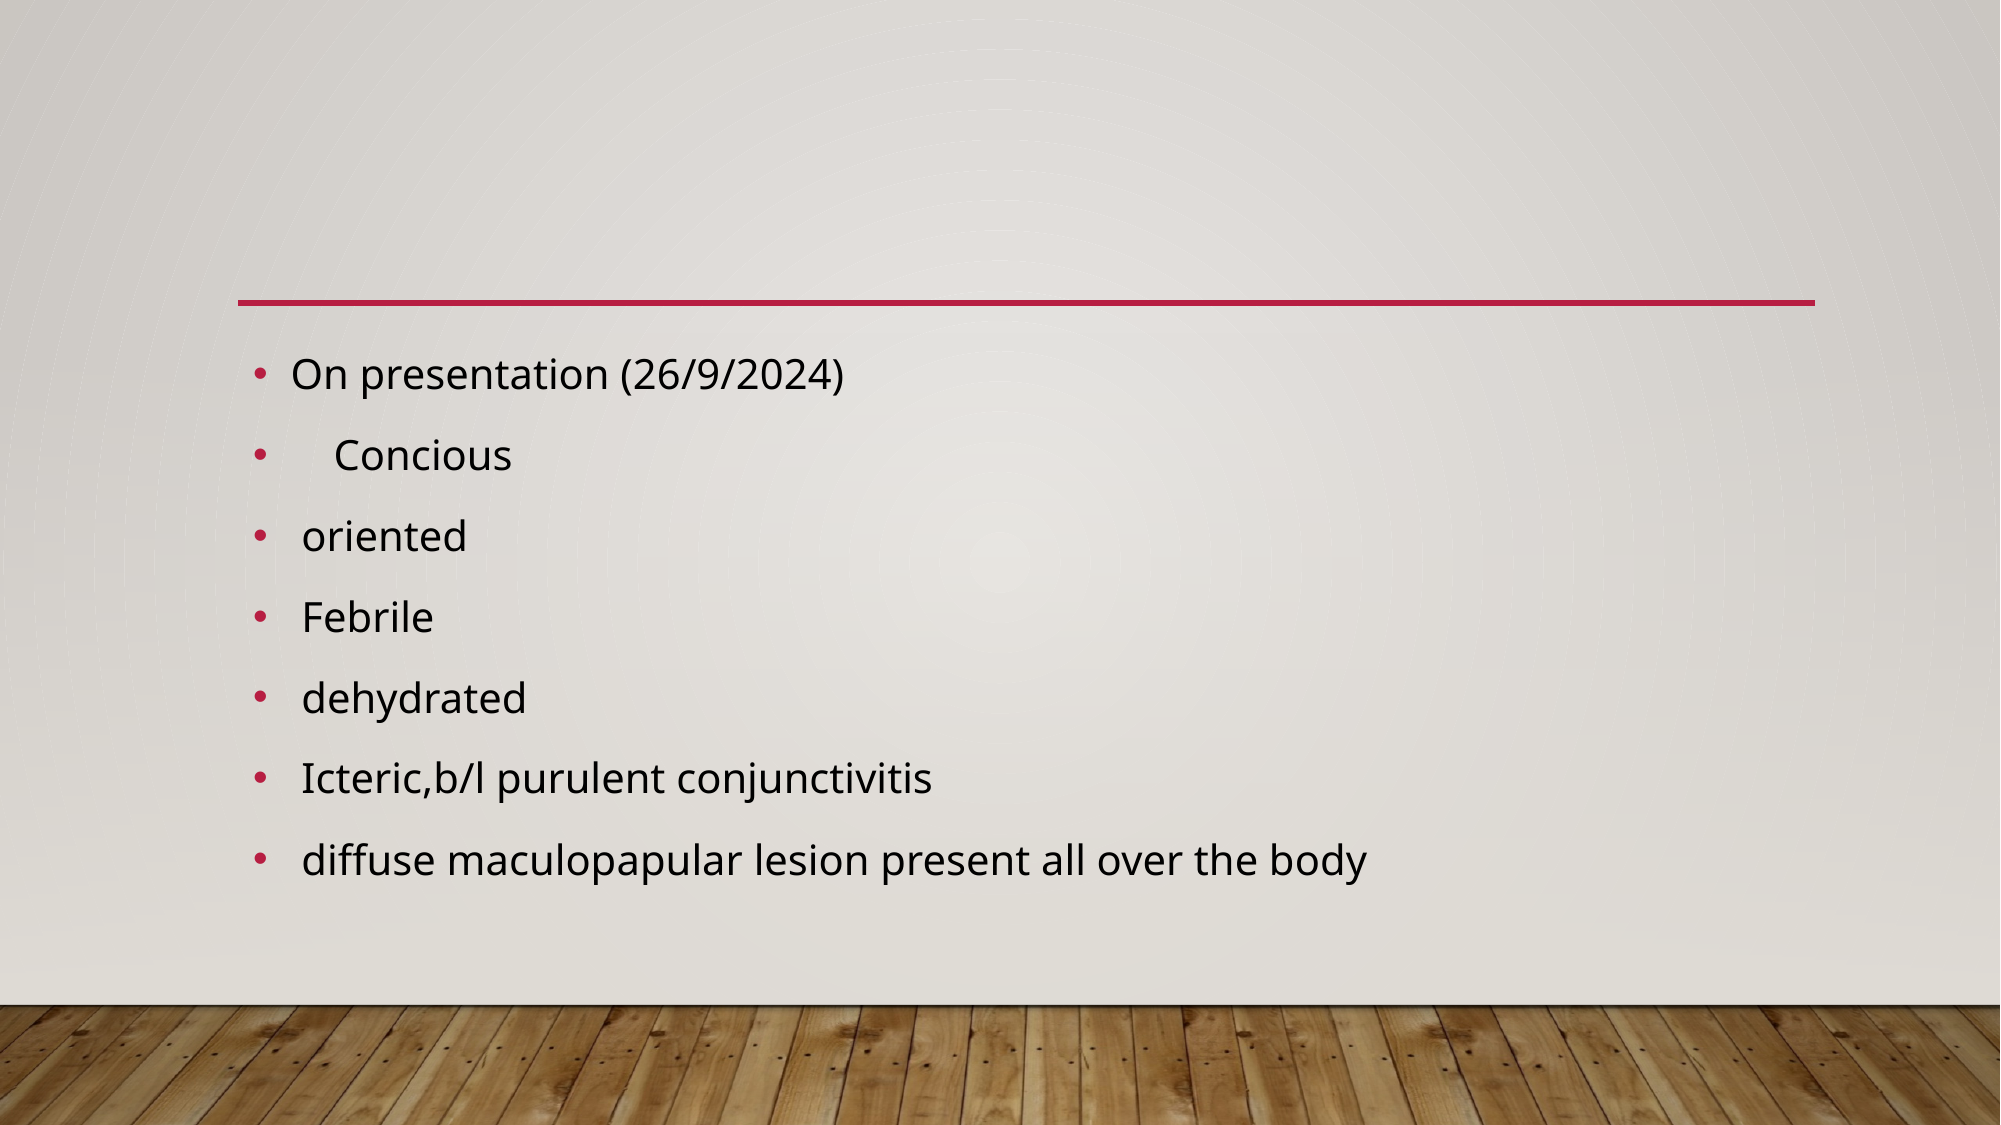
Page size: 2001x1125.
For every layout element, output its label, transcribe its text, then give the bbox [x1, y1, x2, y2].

picture [0, 1005, 2000, 1125]
list On presentation (26/9/2024) Concious oriented Febrile dehydrated Icteric,b/l purulent conjunctivitis diffuse maculopapular lesion present all over the body [238, 330, 1814, 897]
